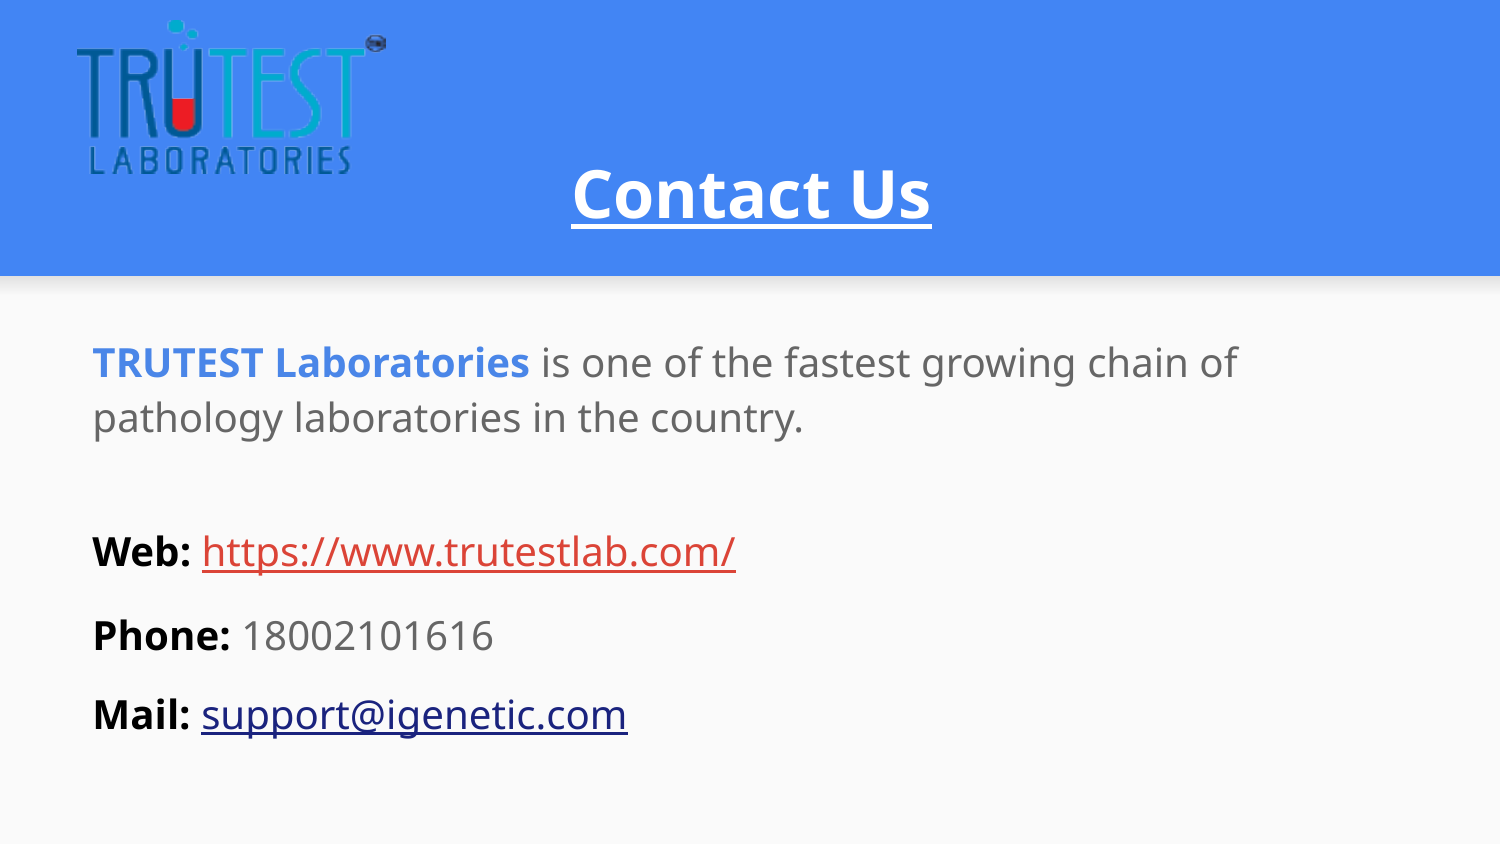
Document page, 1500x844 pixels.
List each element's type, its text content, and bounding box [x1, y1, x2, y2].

picture [77, 20, 386, 174]
list TRUTEST Laboratories is one of the fastest growing chain of pathology laboratories in the country. Web: https://www.trutestlab.com/ Phone: 18002101616 Mail: support@igenetic.com [77, 314, 1427, 760]
title Contact Us [77, 121, 1427, 248]
picture [172, 20, 181, 29]
